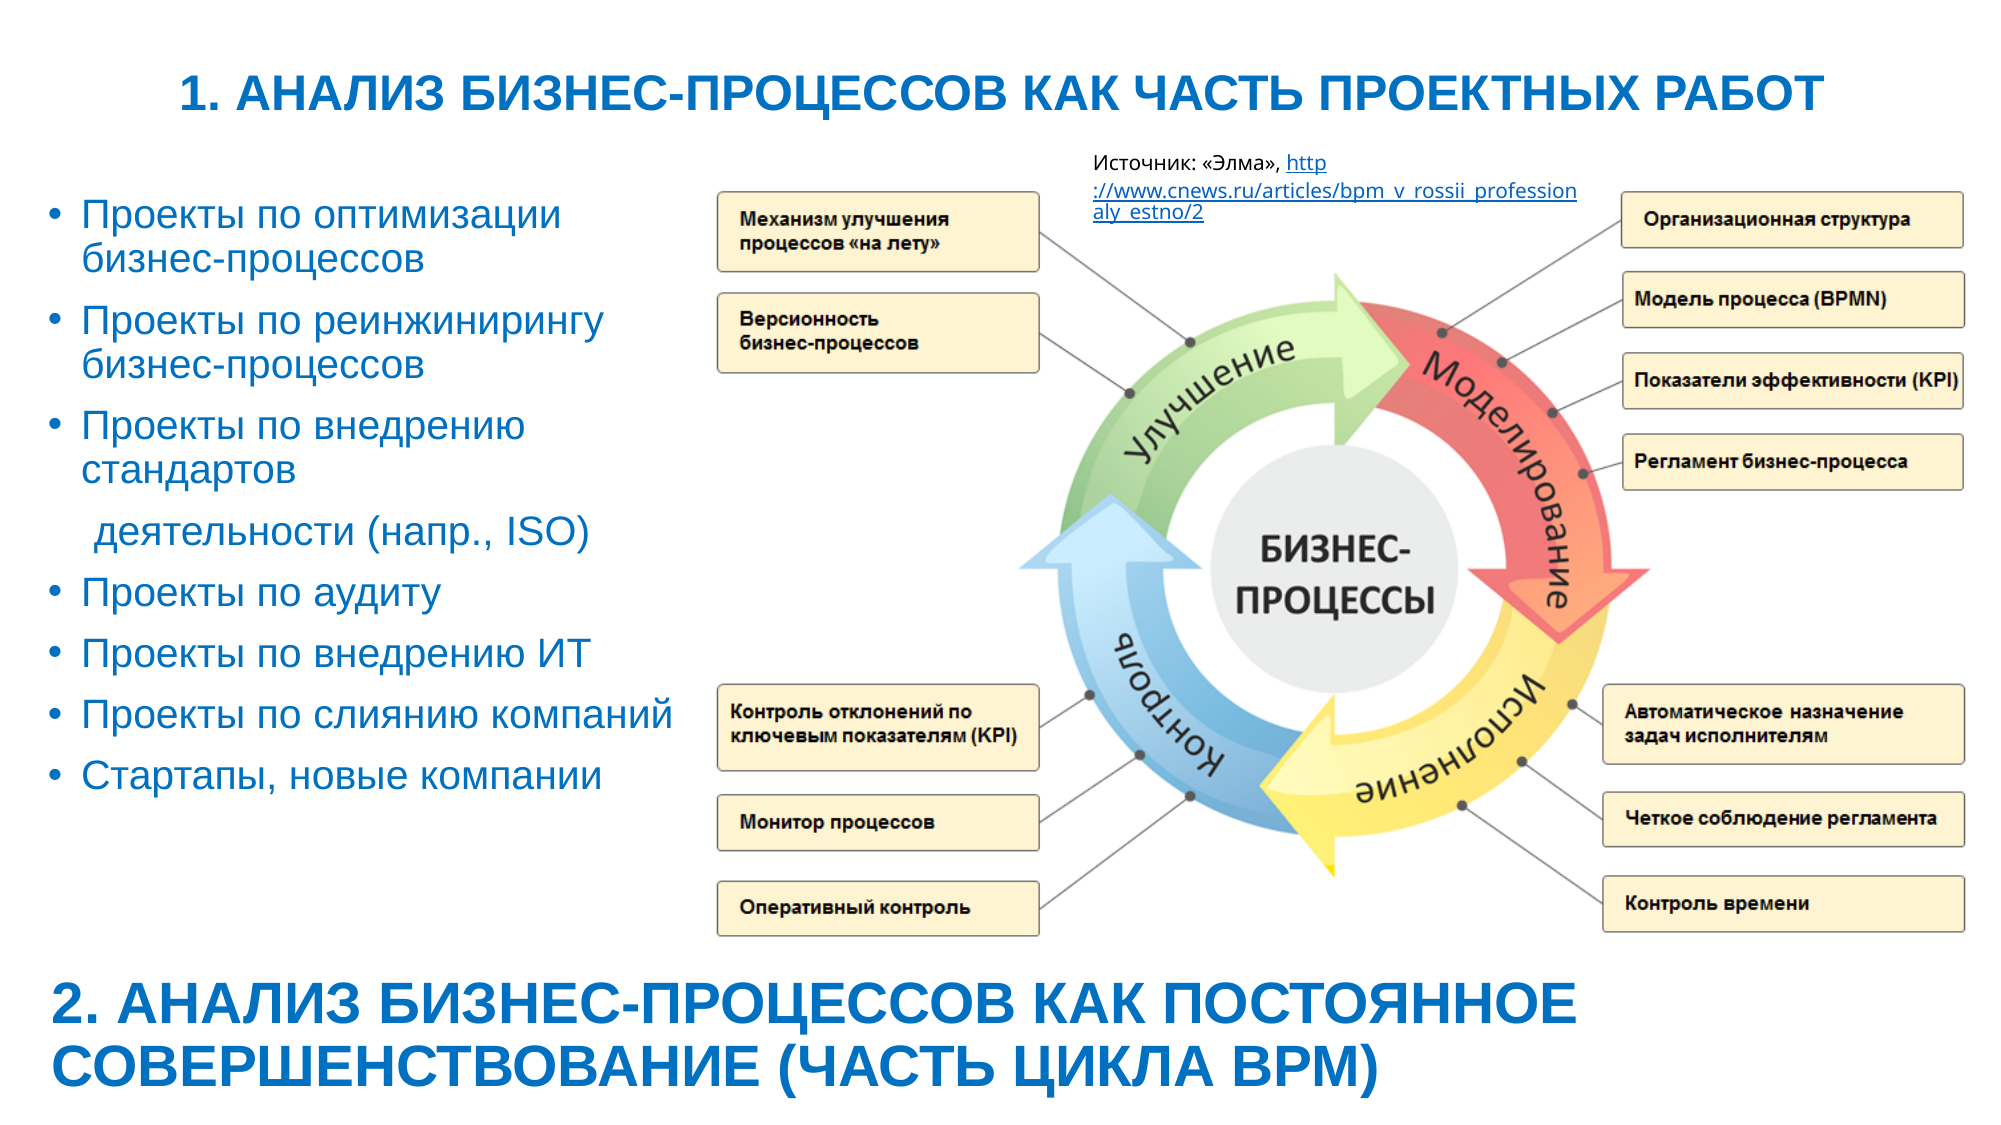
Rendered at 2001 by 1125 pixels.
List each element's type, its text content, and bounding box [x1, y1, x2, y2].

text_box 2. АНАЛИЗ БИЗНЕС-ПРОЦЕССОВ КАК ПОСТОЯННОЕ СОВЕРШЕНСТВОВАНИЕ (ЧАСТЬ ЦИКЛА ВРМ) [36, 944, 1740, 1125]
text_box Источник: «Элма», http://www.cnews.ru/articles/bpm_v_rossii_professionaly_estno/2 [1078, 141, 1599, 182]
title 1. АНАЛИЗ БИЗНЕС-ПРОЦЕССОВ КАК ЧАСТЬ ПРОЕКТНЫХ РАБОТ [117, 2, 1888, 185]
picture [705, 182, 1972, 942]
list Проекты по оптимизации бизнес-процессов Проекты по реинжинирингу бизнес-процессов Проекты по внедрению стандартов деятельности (напр., ISO) Проекты по аудиту Проекты по внедрению ИТ Проекты по слиянию компаний Стартапы, новые компании [32, 185, 705, 813]
